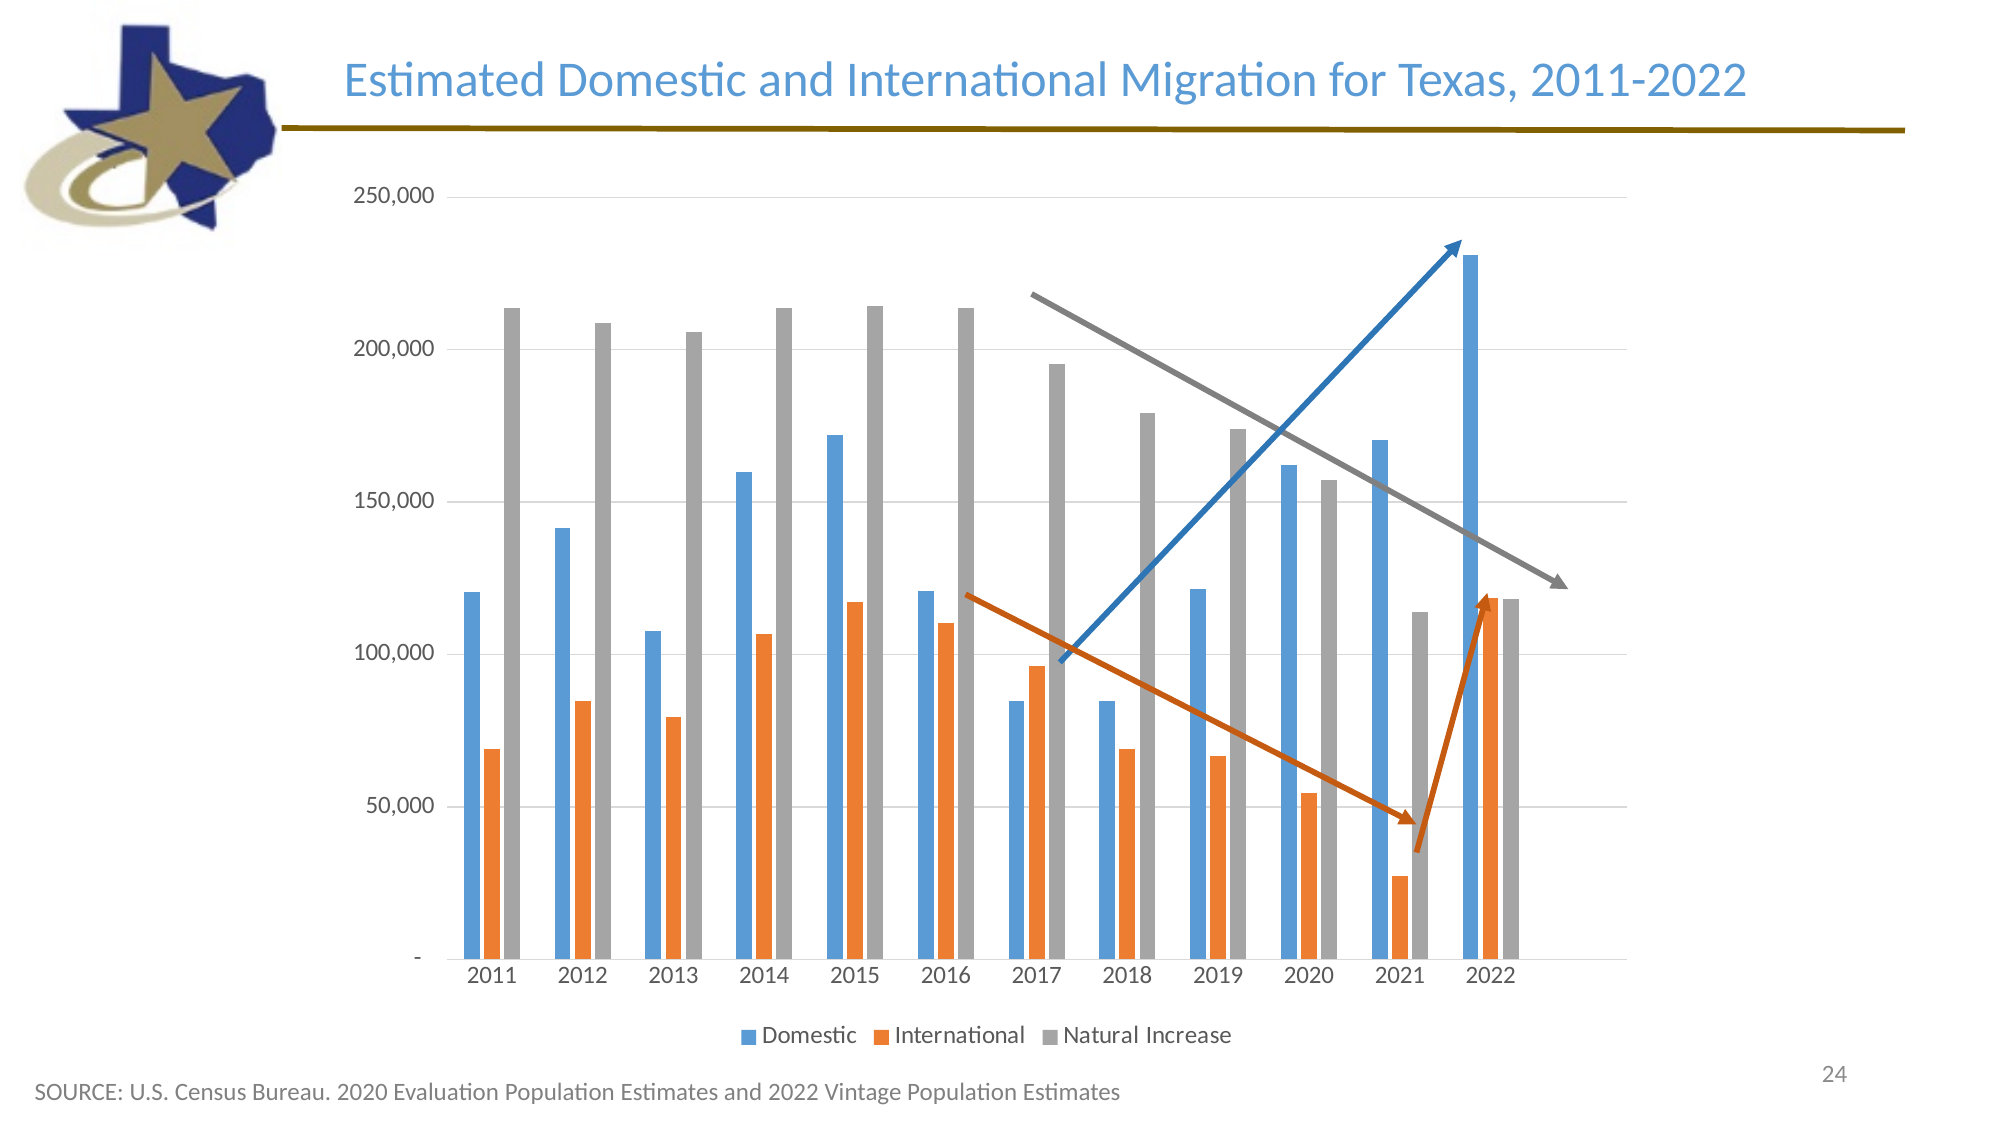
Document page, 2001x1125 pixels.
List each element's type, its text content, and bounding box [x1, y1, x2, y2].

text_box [1059, 239, 1462, 594]
picture [20, 0, 282, 261]
slide_number 24 [1412, 1042, 1863, 1103]
text_box Estimated Domestic and International Migration for Texas, 2011-2022 [269, 45, 1822, 155]
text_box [1462, 293, 1569, 590]
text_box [1416, 592, 1488, 853]
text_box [965, 594, 1416, 825]
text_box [1031, 293, 1059, 590]
chart [320, 166, 1654, 1056]
text_box SOURCE: U.S. Census Bureau. 2020 Evaluation Population Estimates and 2022 Vintage Population Estimates [19, 1068, 1333, 1113]
